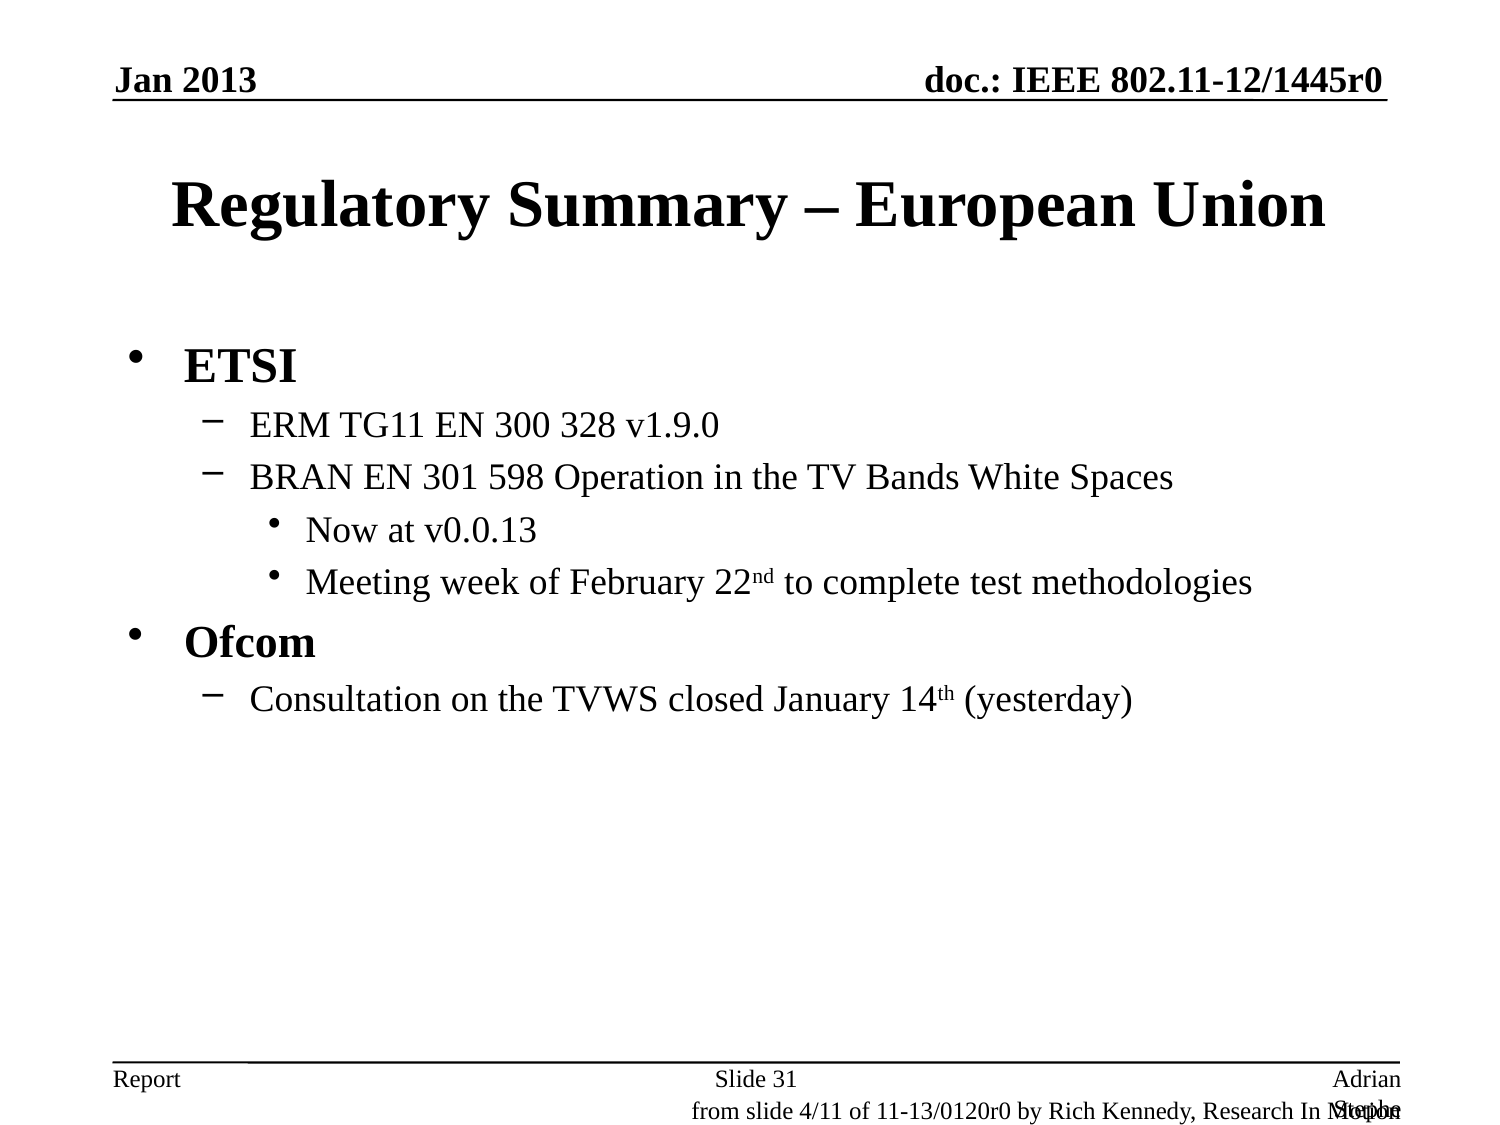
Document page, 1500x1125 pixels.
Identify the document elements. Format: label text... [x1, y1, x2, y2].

list ETSI ERM TG11 EN 300 328 v1.9.0 BRAN EN 301 598 Operation in the TV Bands White Spaces Now at v0.0.13 Meeting week of February 22nd to complete test methodologies Ofcom Consultation on the TVWS closed January 14th (yesterday) [112, 324, 1425, 1063]
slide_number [114, 54, 374, 101]
footer Adrian Stephens, Intel Corporation [1324, 1061, 1402, 1087]
slide_number Slide 31 [712, 1061, 800, 1087]
title Regulatory Summary – European Union [112, 112, 1388, 288]
text_box from slide 4/11 of 11-13/0120r0 by Rich Kennedy, Research In Motion [343, 1087, 1417, 1125]
